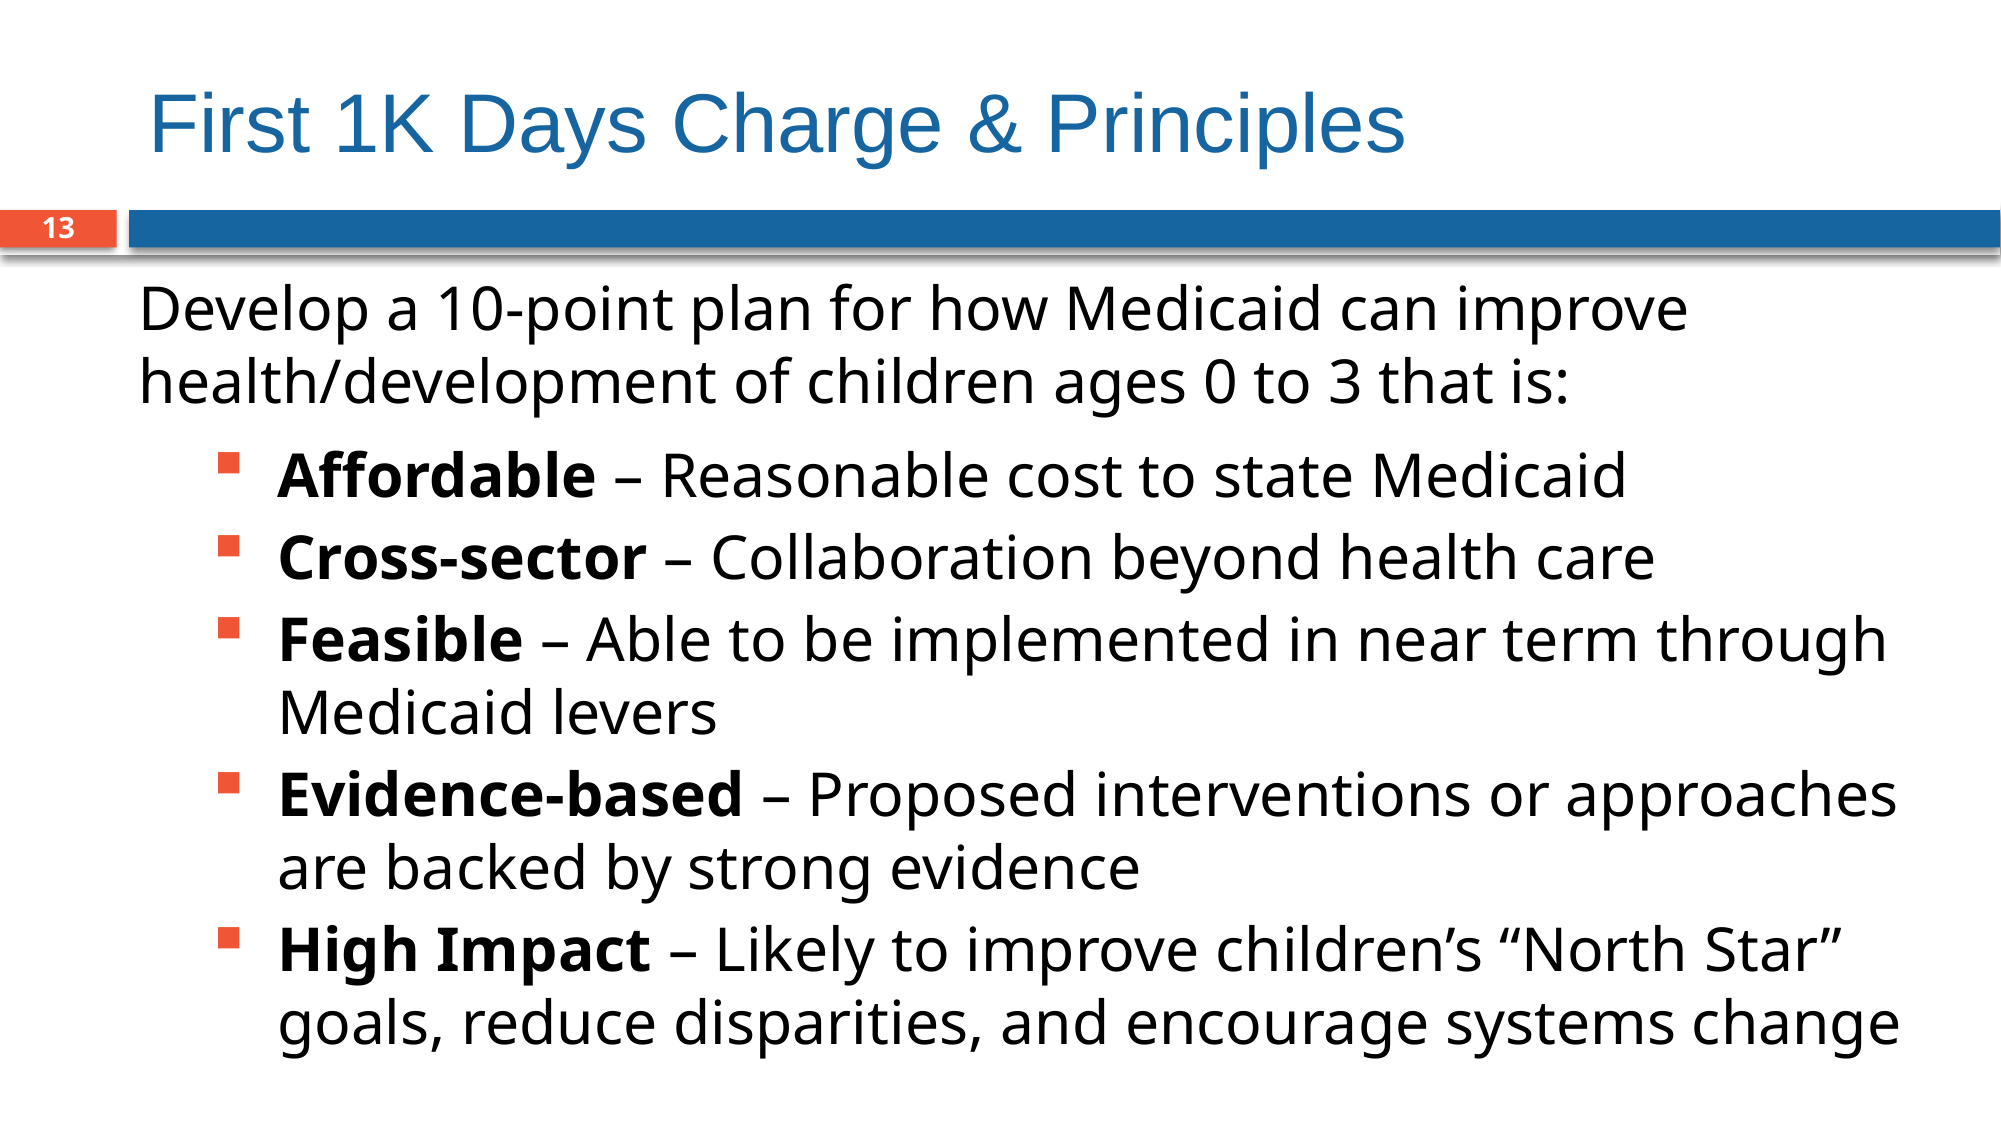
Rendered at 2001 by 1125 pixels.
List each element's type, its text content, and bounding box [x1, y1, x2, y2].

slide_number 12 [0, 208, 117, 249]
list Develop a 10-point plan for how Medicaid can improve health/development of children ages 0 to 3 that is: Affordable – Reasonable cost to state Medicaid Cross-sector – Collaboration beyond health care Feasible – Able to be implemented in near term through Medicaid levers Evidence-based – Proposed interventions or approaches are backed by strong evidence High Impact – Likely to improve children’s “North Star” goals, reduce disparities, and encourage systems change [50, 262, 1918, 1075]
title First 1K Days Charge & Principles [133, 37, 1918, 200]
